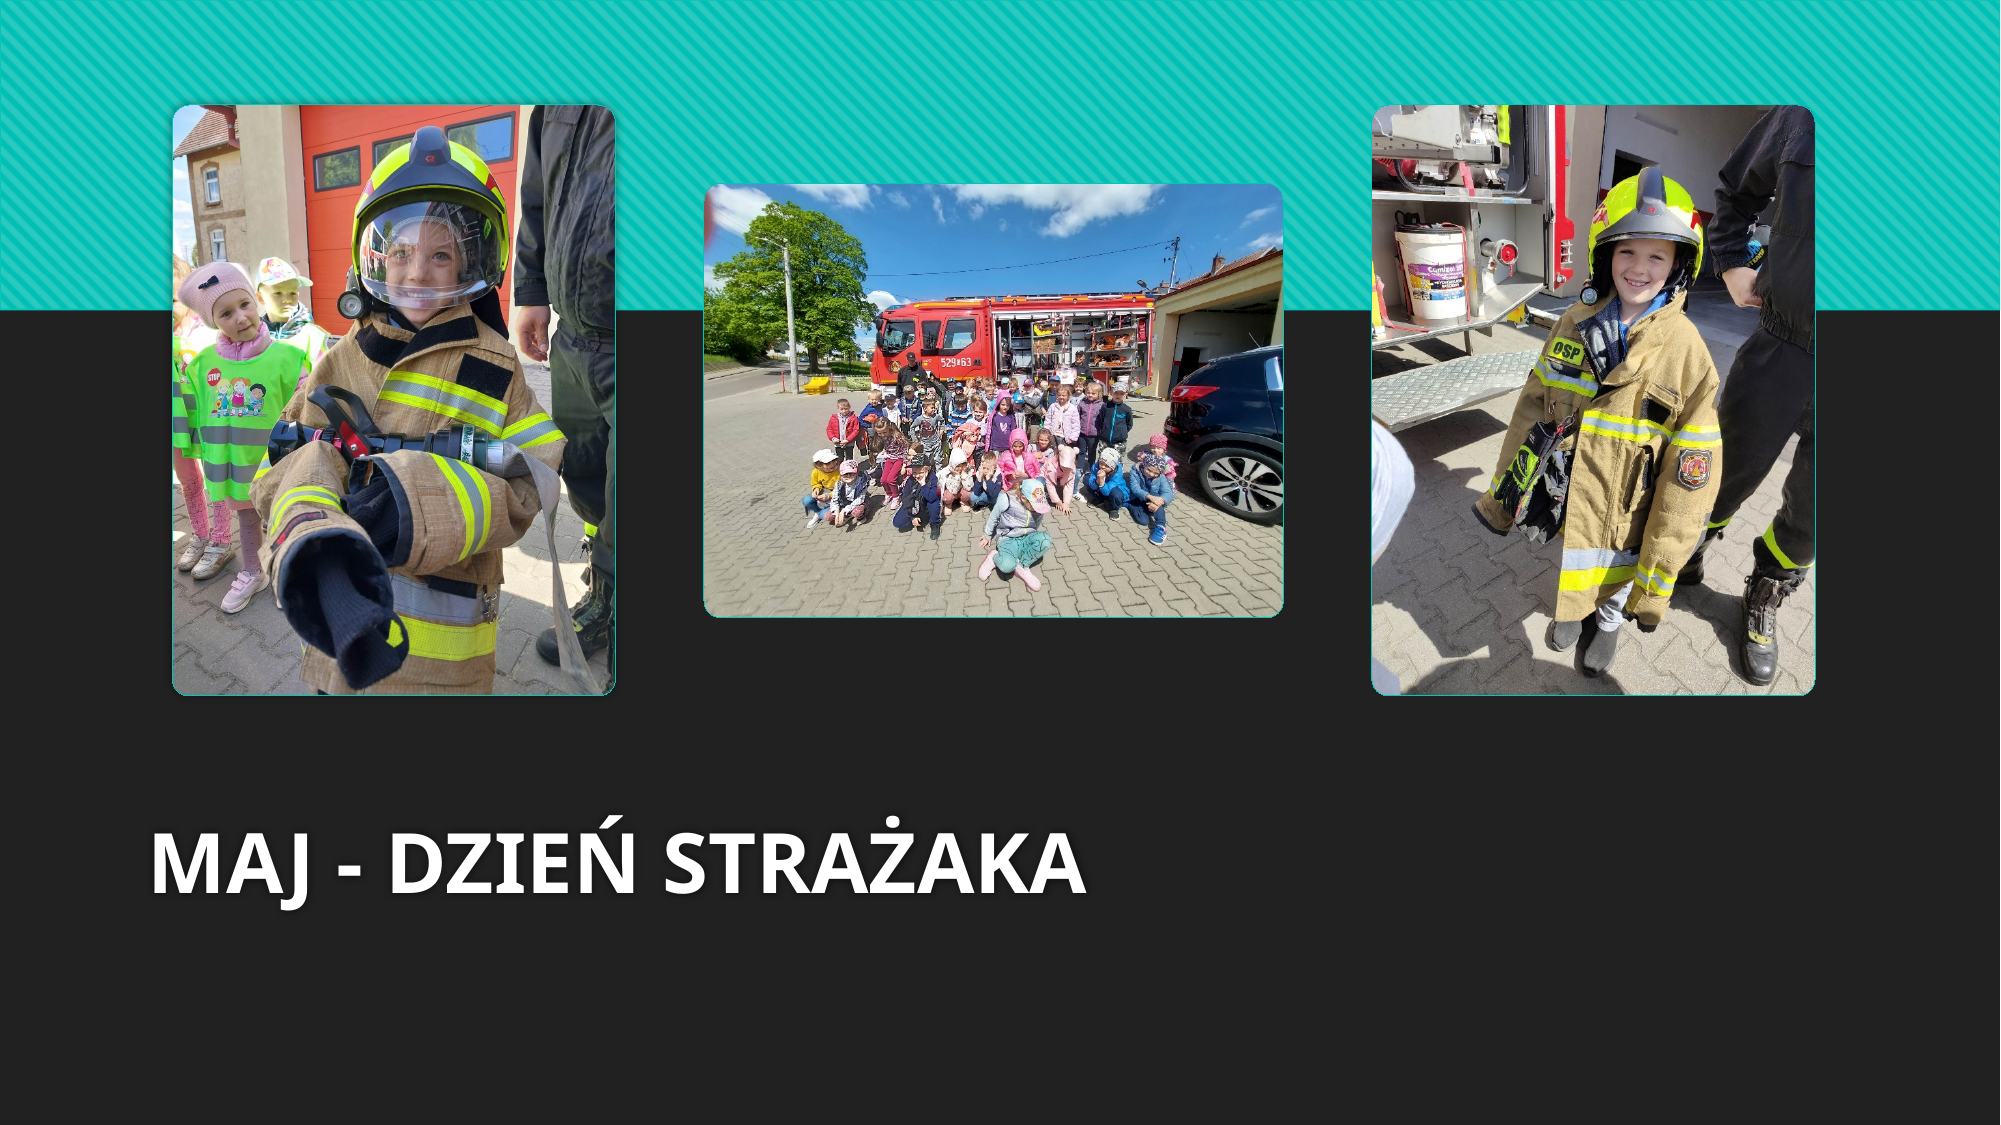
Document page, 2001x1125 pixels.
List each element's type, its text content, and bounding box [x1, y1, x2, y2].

picture [1371, 104, 1816, 697]
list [171, 104, 616, 697]
picture [703, 182, 1284, 618]
title MAJ - DZIEŃ STRAŻAKA [132, 790, 1868, 919]
